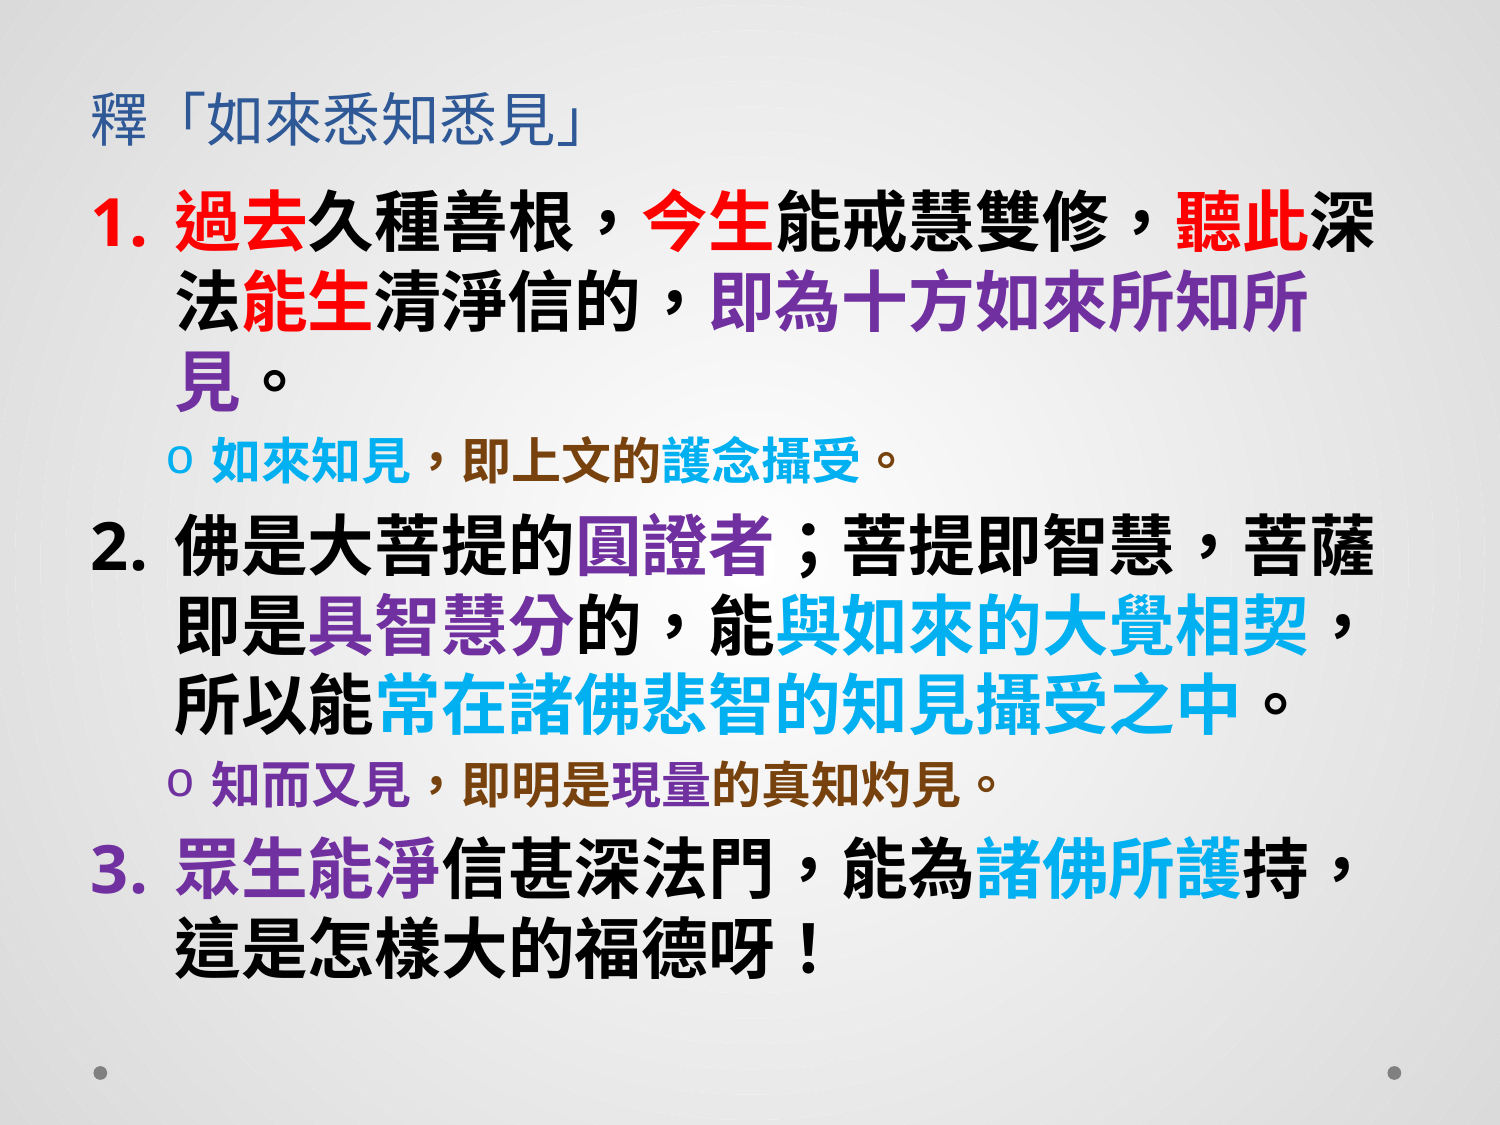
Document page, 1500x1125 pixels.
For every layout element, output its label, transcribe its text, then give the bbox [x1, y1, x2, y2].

title 釋「如來悉知悉見」 [75, 0, 1425, 161]
list 過去久種善根，今生能戒慧雙修，聽此深法能生清淨信的，即為十方如來所知所見。 如來知見，即上文的護念攝受。 佛是大菩提的圓證者；菩提即智慧，菩薩即是具智慧分的，能與如來的大覺相契，所以能常在諸佛悲智的知見攝受之中。 知而又見，即明是現量的真知灼見。 眾生能淨信甚深法門，能為諸佛所護持，這是怎樣大的福德呀！ [74, 172, 1426, 1059]
